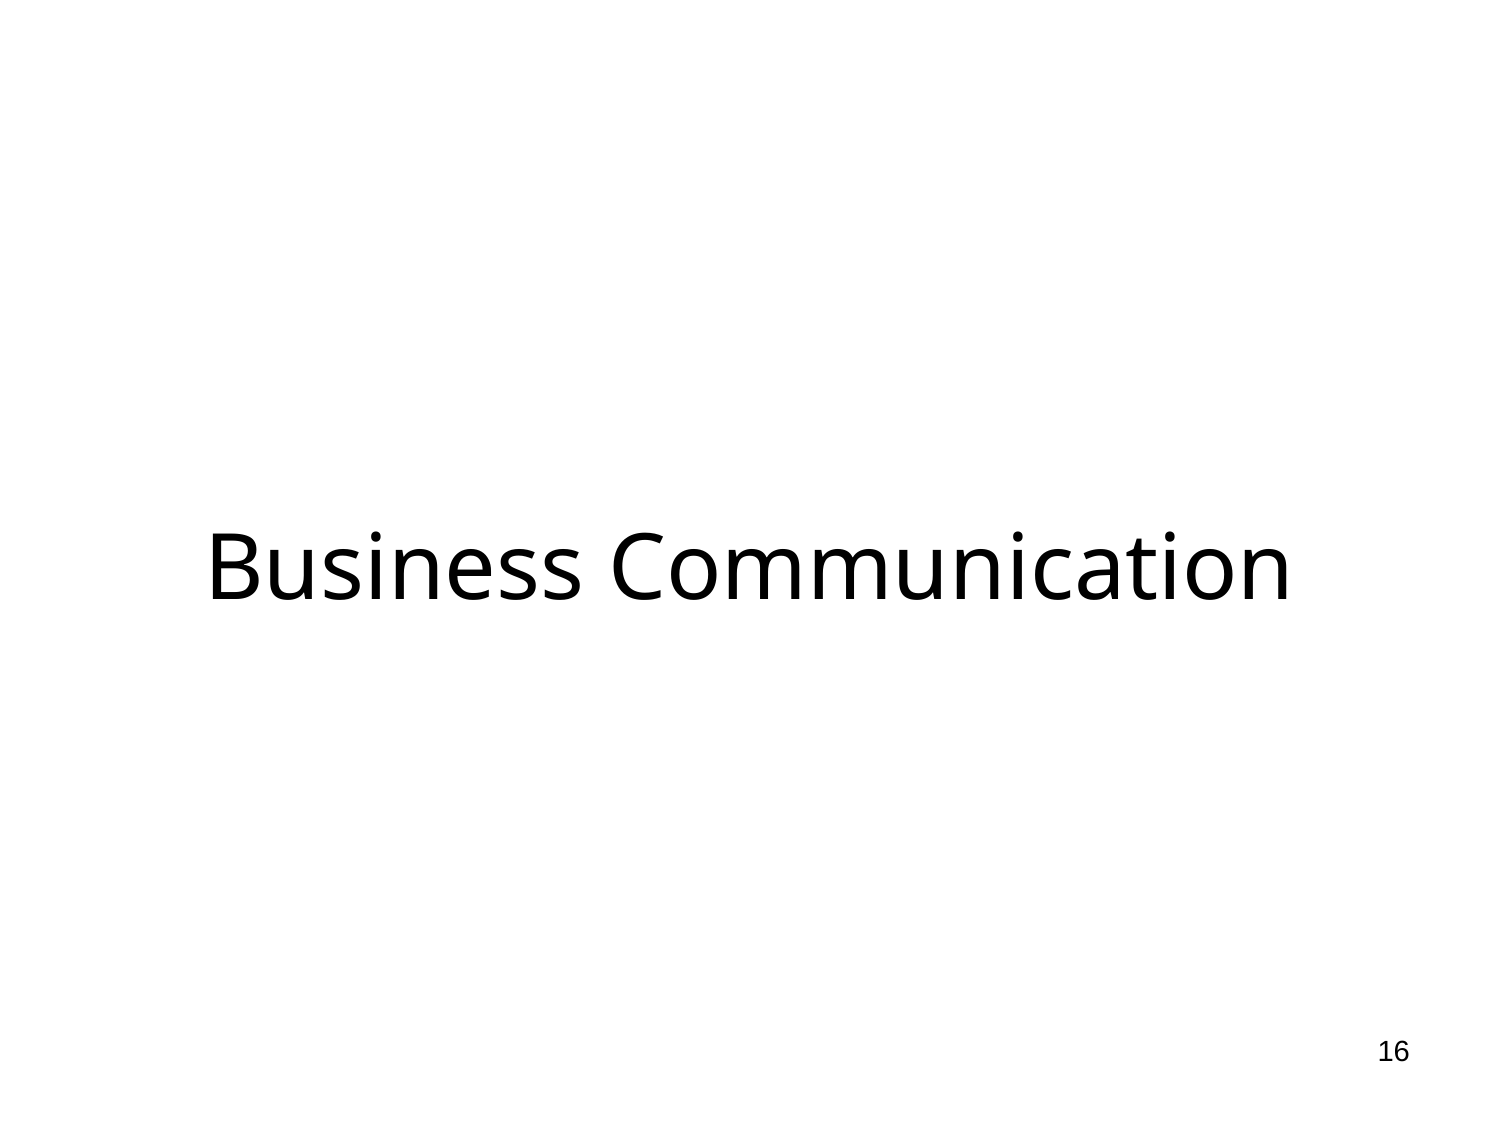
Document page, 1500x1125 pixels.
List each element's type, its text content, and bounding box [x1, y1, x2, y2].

title Business Communication [75, 468, 1425, 657]
slide_number 16 [1074, 1024, 1425, 1103]
